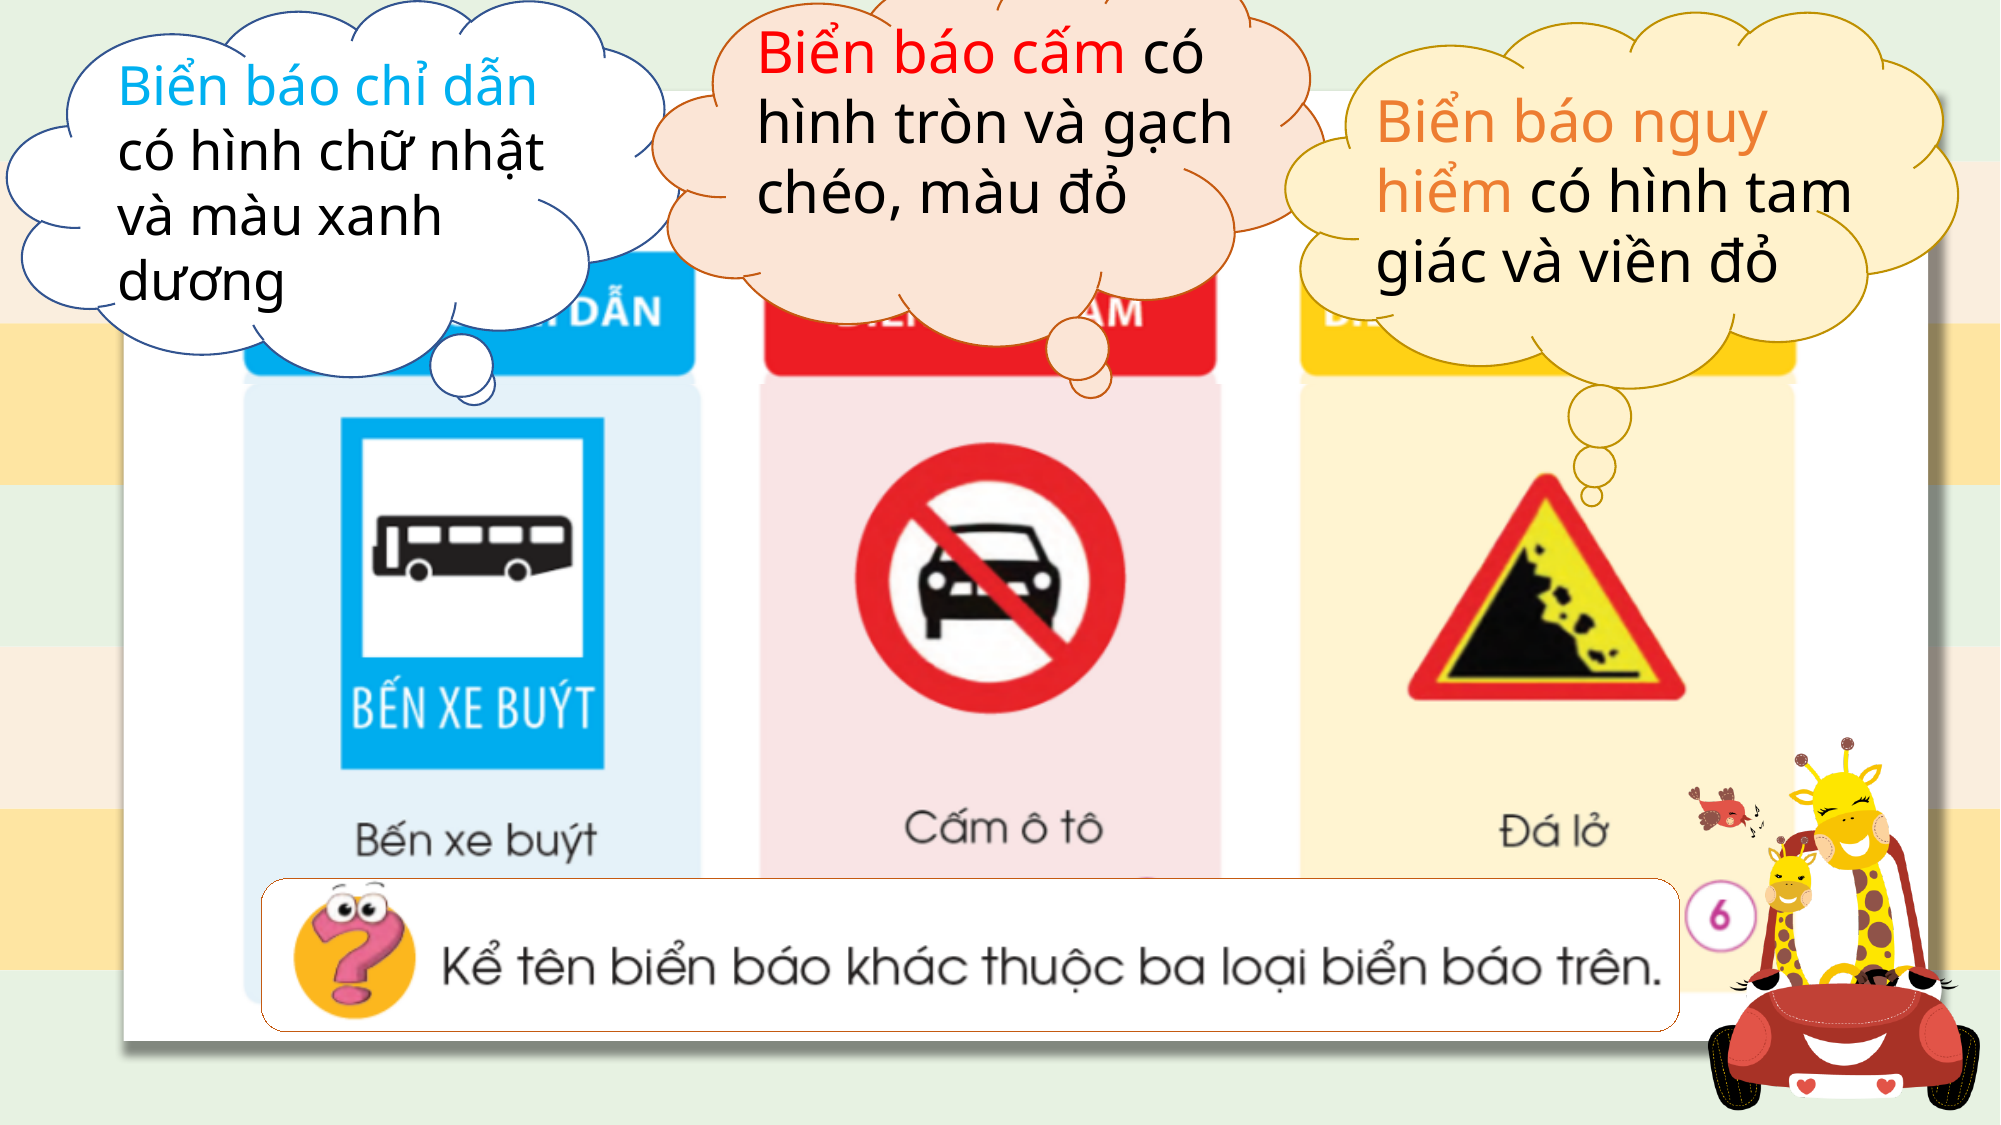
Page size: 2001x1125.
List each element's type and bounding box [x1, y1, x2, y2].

picture [235, 246, 1988, 1112]
text_box [0, 0, 2000, 1125]
picture [156, 111, 273, 239]
